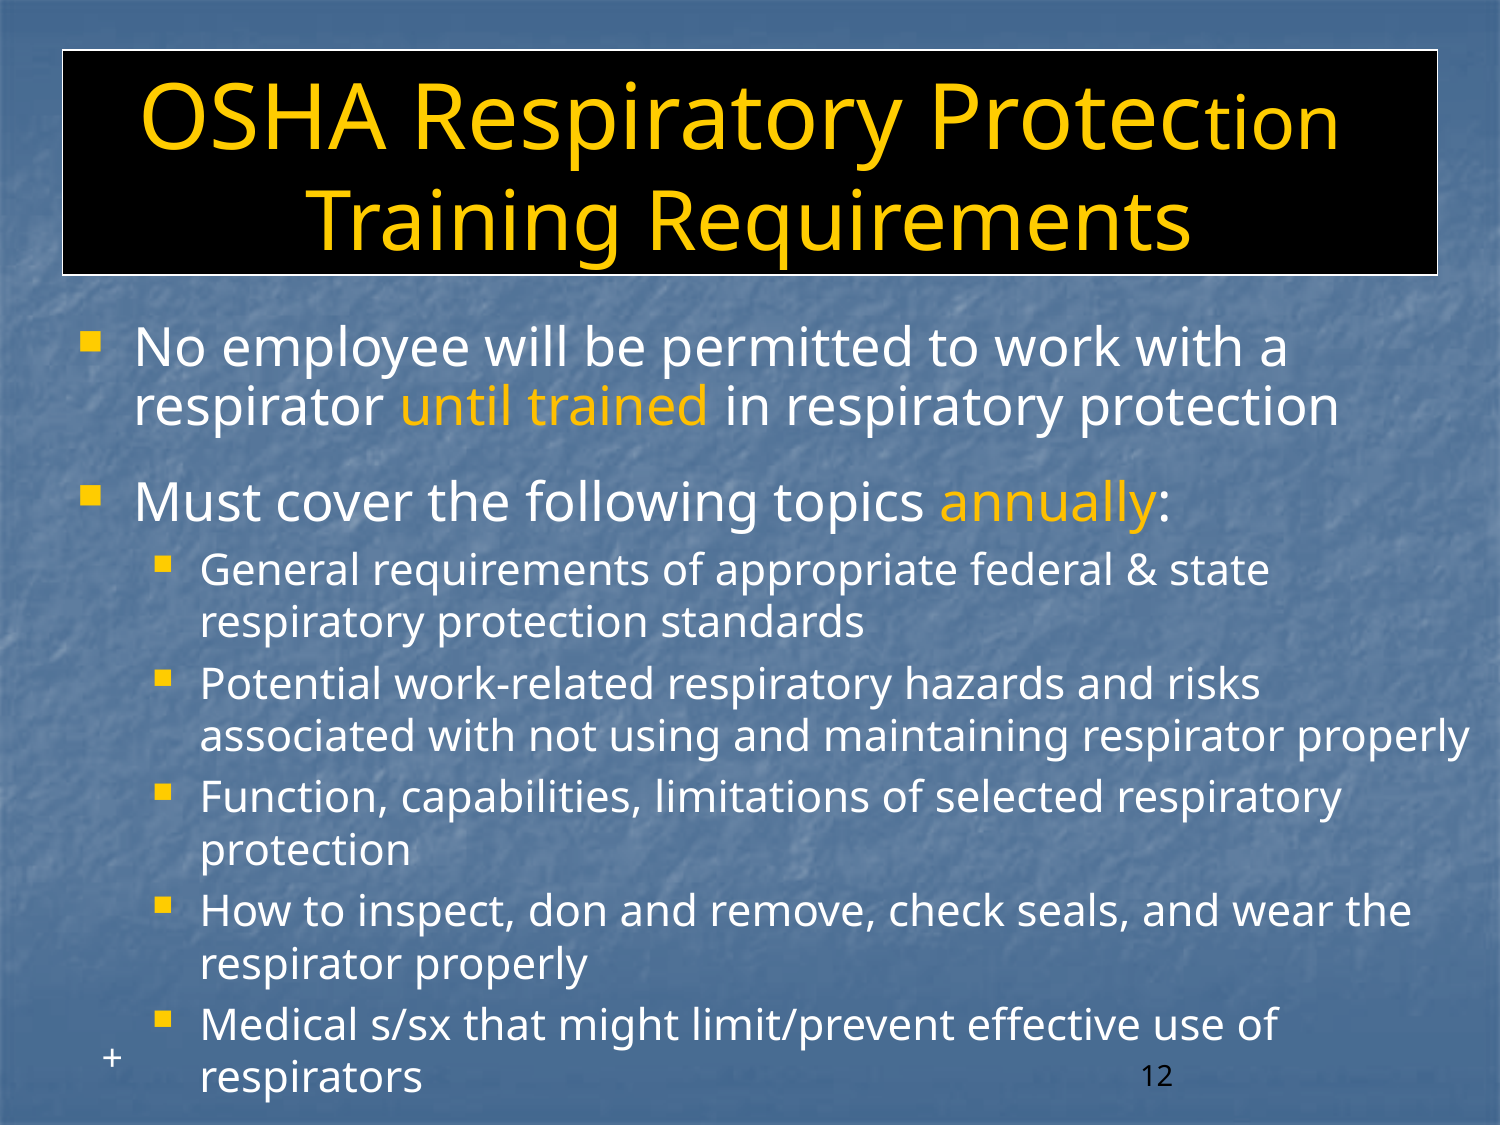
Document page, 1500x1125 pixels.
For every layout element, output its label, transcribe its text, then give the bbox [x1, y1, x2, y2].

slide_number 12 [1125, 1050, 1388, 1125]
title OSHA Respiratory Protection Training Requirements [62, 49, 1438, 276]
text_box + [86, 1026, 139, 1087]
list No employee will be permitted to work with a respirator until trained in respiratory protection Must cover the following topics annually: General requirements of appropriate federal & state respiratory protection standards Potential work-related respiratory hazards and risks associated with not using and maintaining respirator properly Function, capabilities, limitations of selected respiratory protection How to inspect, don and remove, check seals, and wear the respirator properly Medical s/sx that might limit/prevent effective use of respirators [62, 312, 1500, 976]
